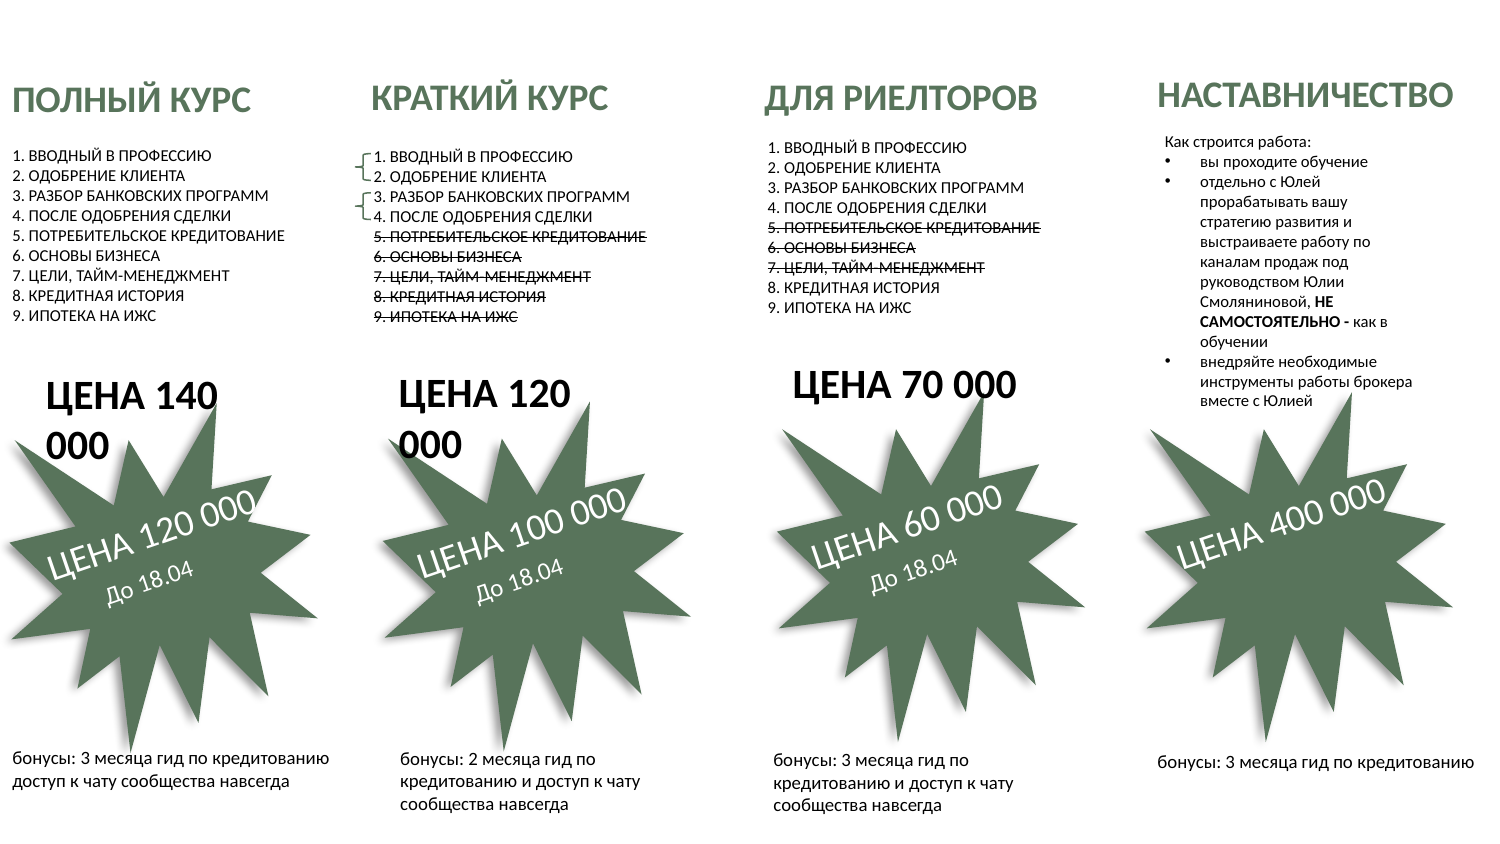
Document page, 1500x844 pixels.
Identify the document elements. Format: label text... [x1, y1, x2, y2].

text_box ЦЕНА 120 000 [383, 358, 659, 474]
text_box [382, 521, 693, 754]
text_box [1144, 512, 1456, 742]
text_box 1. ВВОДНЫЙ В ПРОФЕССИЮ 2. ОДОБРЕНИЕ КЛИЕНТА 3. РАЗБОР БАНКОВСКИХ ПРОГРАММ 4. ПОСЛЕ ОДОБРЕНИЯ СДЕЛКИ 5. ПОТРЕБИТЕЛЬСКОЕ КРЕДИТОВАНИЕ 6. ОСНОВЫ БИЗНЕСА 7. ЦЕЛИ, ТАЙМ-МЕНЕДЖМЕНТ 8. КРЕДИТНАЯ ИСТОРИЯ 9. ИПОТЕКА НА ИЖС [0, 137, 330, 352]
text_box бонусы: 3 месяца гид по кредитованию доступ к чату сообщества навсегда [0, 738, 359, 799]
text_box Как строится работа: вы проходите обучение отдельно с Юлей прорабатывать вашу стратегию развития и выстраиваете работу по каналам продаж под руководством Юлии Смоляниновой, НЕ САМОСТОЯТЕЛЬНО - как в обучении внедряйте необходимые инструменты работы брокера вместе с Юлией [1149, 123, 1430, 438]
text_box бонусы: 3 месяца гид по кредитованию и доступ к чату сообщества навсегда [758, 740, 1105, 823]
text_box 1. ВВОДНЫЙ В ПРОФЕССИЮ 2. ОДОБРЕНИЕ КЛИЕНТА 3. РАЗБОР БАНКОВСКИХ ПРОГРАММ 4. ПОСЛЕ ОДОБРЕНИЯ СДЕЛКИ 5. ПОТРЕБИТЕЛЬСКОЕ КРЕДИТОВАНИЕ 6. ОСНОВЫ БИЗНЕСА 7. ЦЕЛИ, ТАЙМ-МЕНЕДЖМЕНТ 8. КРЕДИТНАЯ ИСТОРИЯ 9. ИПОТЕКА НА ИЖС [752, 129, 1086, 344]
text_box [354, 152, 371, 182]
text_box [380, 474, 588, 561]
text_box ДЛЯ РИЕЛТОРОВ [749, 65, 1149, 126]
text_box ЦЕНА 60 000 [788, 443, 1068, 590]
text_box ЦЕНА 100 000 [394, 453, 674, 599]
text_box [776, 512, 1088, 745]
text_box бонусы: 3 месяца гид по кредитованию [1142, 742, 1494, 780]
text_box ПОЛНЫЙ КУРС [0, 67, 283, 128]
text_box КРАТКИЙ КУРС [356, 65, 749, 126]
text_box До 18.04 [847, 524, 990, 611]
text_box [354, 191, 371, 221]
text_box ЦЕНА 70 000 [777, 349, 1053, 415]
text_box [774, 415, 985, 552]
text_box До 18.04 [453, 533, 596, 620]
text_box бонусы: 2 месяца гид по кредитованию и доступ к чату сообщества навсегда [385, 738, 732, 821]
text_box [1142, 438, 1352, 548]
text_box ЦЕНА 400 000 [1153, 443, 1433, 590]
text_box 1. ВВОДНЫЙ В ПРОФЕССИЮ 2. ОДОБРЕНИЕ КЛИЕНТА 3. РАЗБОР БАНКОВСКИХ ПРОГРАММ 4. ПОСЛЕ ОДОБРЕНИЯ СДЕЛКИ 5. ПОТРЕБИТЕЛЬСКОЕ КРЕДИТОВАНИЕ 6. ОСНОВЫ БИЗНЕСА 7. ЦЕЛИ, ТАЙМ-МЕНЕДЖМЕНТ 8. КРЕДИТНАЯ ИСТОРИЯ 9. ИПОТЕКА НА ИЖС [358, 138, 691, 354]
text_box До 18.04 [83, 535, 226, 622]
text_box ЦЕНА 140 000 [31, 360, 306, 476]
text_box НАСТАВНИЧЕСТВО [1142, 62, 1494, 123]
text_box [9, 524, 320, 738]
text_box ЦЕНА 120 000 [23, 454, 304, 601]
text_box [7, 401, 219, 567]
